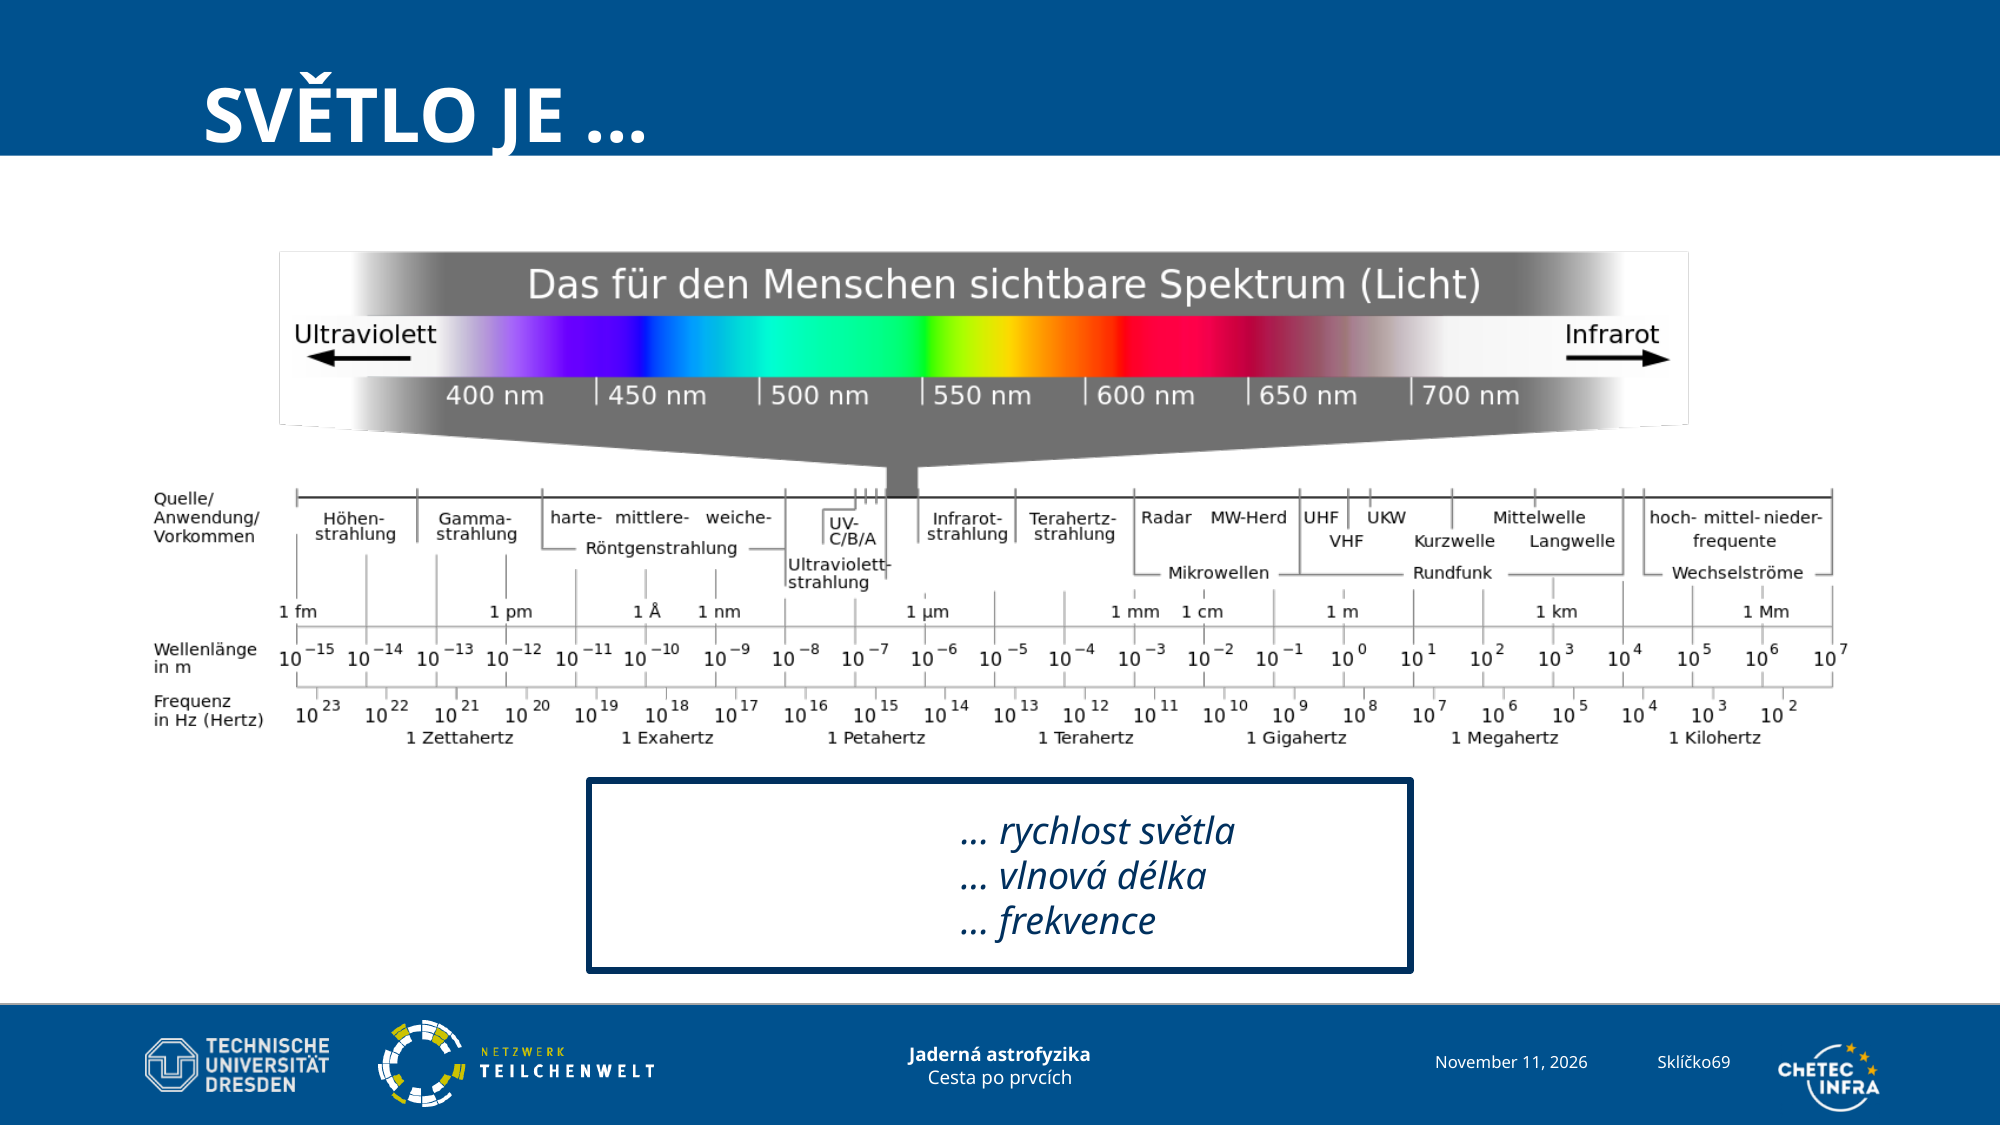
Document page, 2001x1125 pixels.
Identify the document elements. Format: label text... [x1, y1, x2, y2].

picture [135, 229, 1865, 759]
picture [378, 1020, 654, 1107]
picture [1778, 1033, 1880, 1121]
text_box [589, 780, 1411, 971]
title Světlo je ... [203, 56, 1880, 169]
